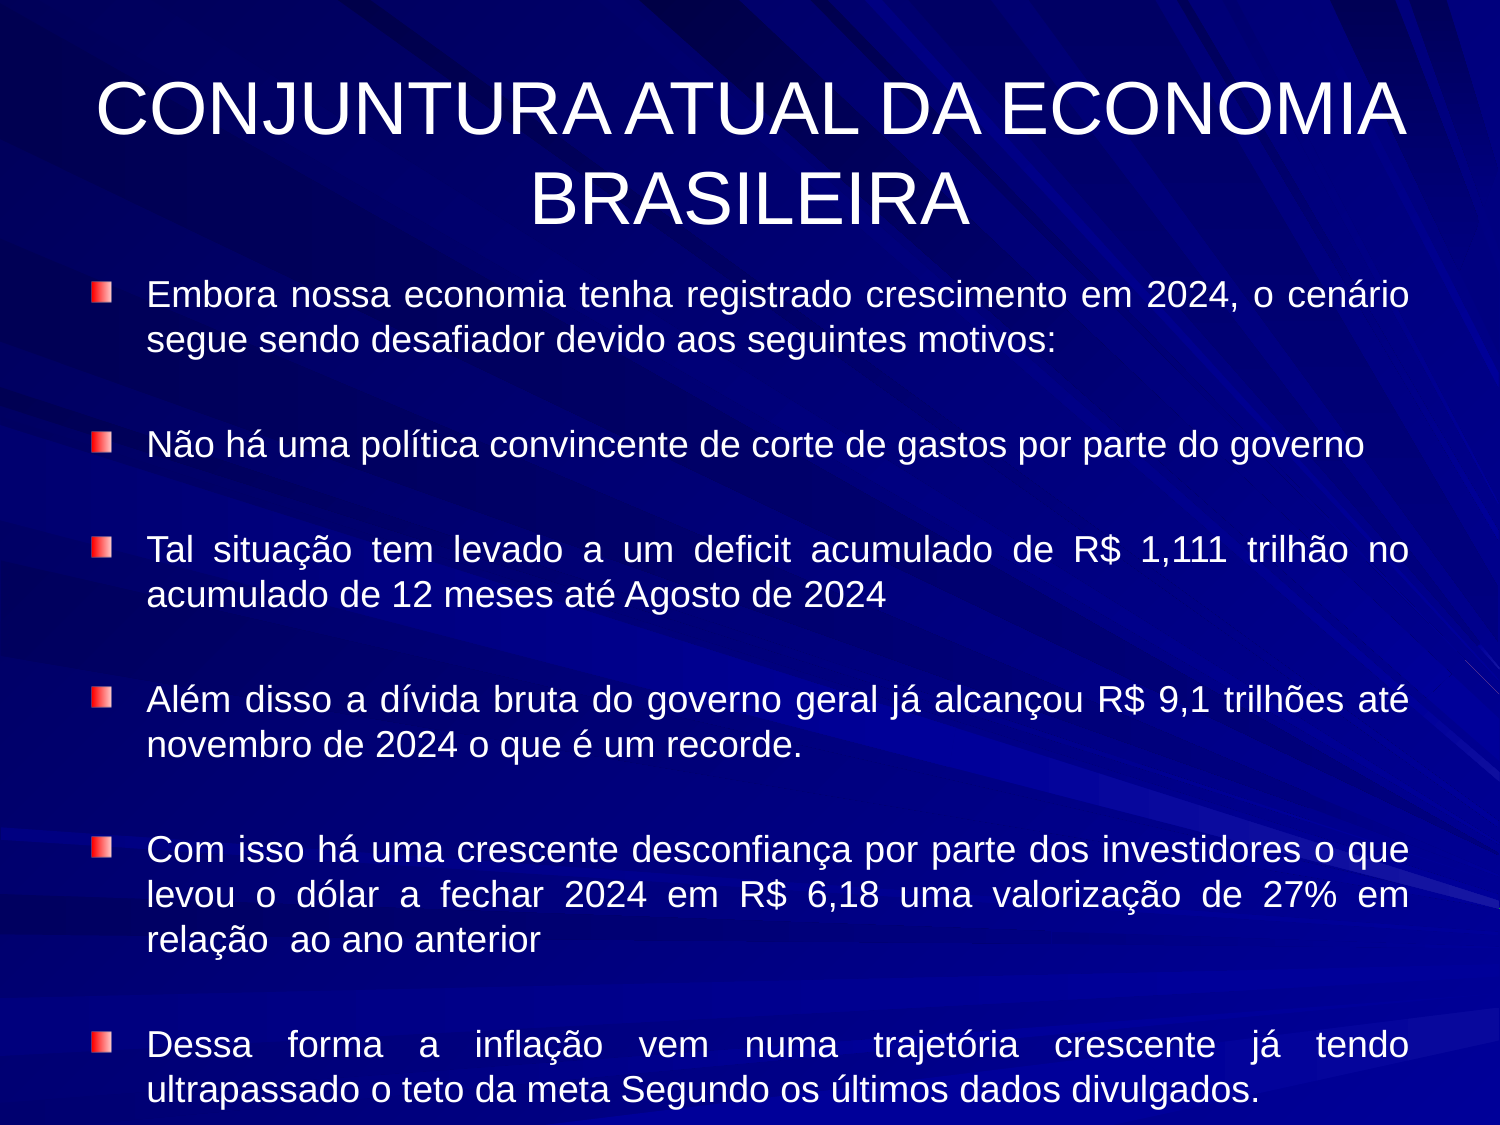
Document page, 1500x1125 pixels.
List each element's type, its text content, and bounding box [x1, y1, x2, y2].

list Embora nossa economia tenha registrado crescimento em 2024, o cenário segue sendo desafiador devido aos seguintes motivos: Não há uma política convincente de corte de gastos por parte do governo Tal situação tem levado a um deficit acumulado de R$ 1,111 trilhão no acumulado de 12 meses até Agosto de 2024 Além disso a dívida bruta do governo geral já alcançou R$ 9,1 trilhões até novembro de 2024 o que é um recorde. Com isso há uma crescente desconfiança por parte dos investidores o que levou o dólar a fechar 2024 em R$ 6,18 uma valorização de 27% em relação ao ano anterior Dessa forma a inflação vem numa trajetória crescente já tendo ultrapassado o teto da meta Segundo os últimos dados divulgados. [74, 262, 1426, 1125]
picture [90, 430, 114, 455]
title CONJUNTURA ATUAL DA ECONOMIA BRASILEIRA [74, 55, 1426, 244]
picture [90, 280, 114, 305]
picture [90, 685, 114, 710]
picture [90, 535, 114, 560]
picture [90, 835, 114, 860]
picture [90, 1030, 114, 1055]
